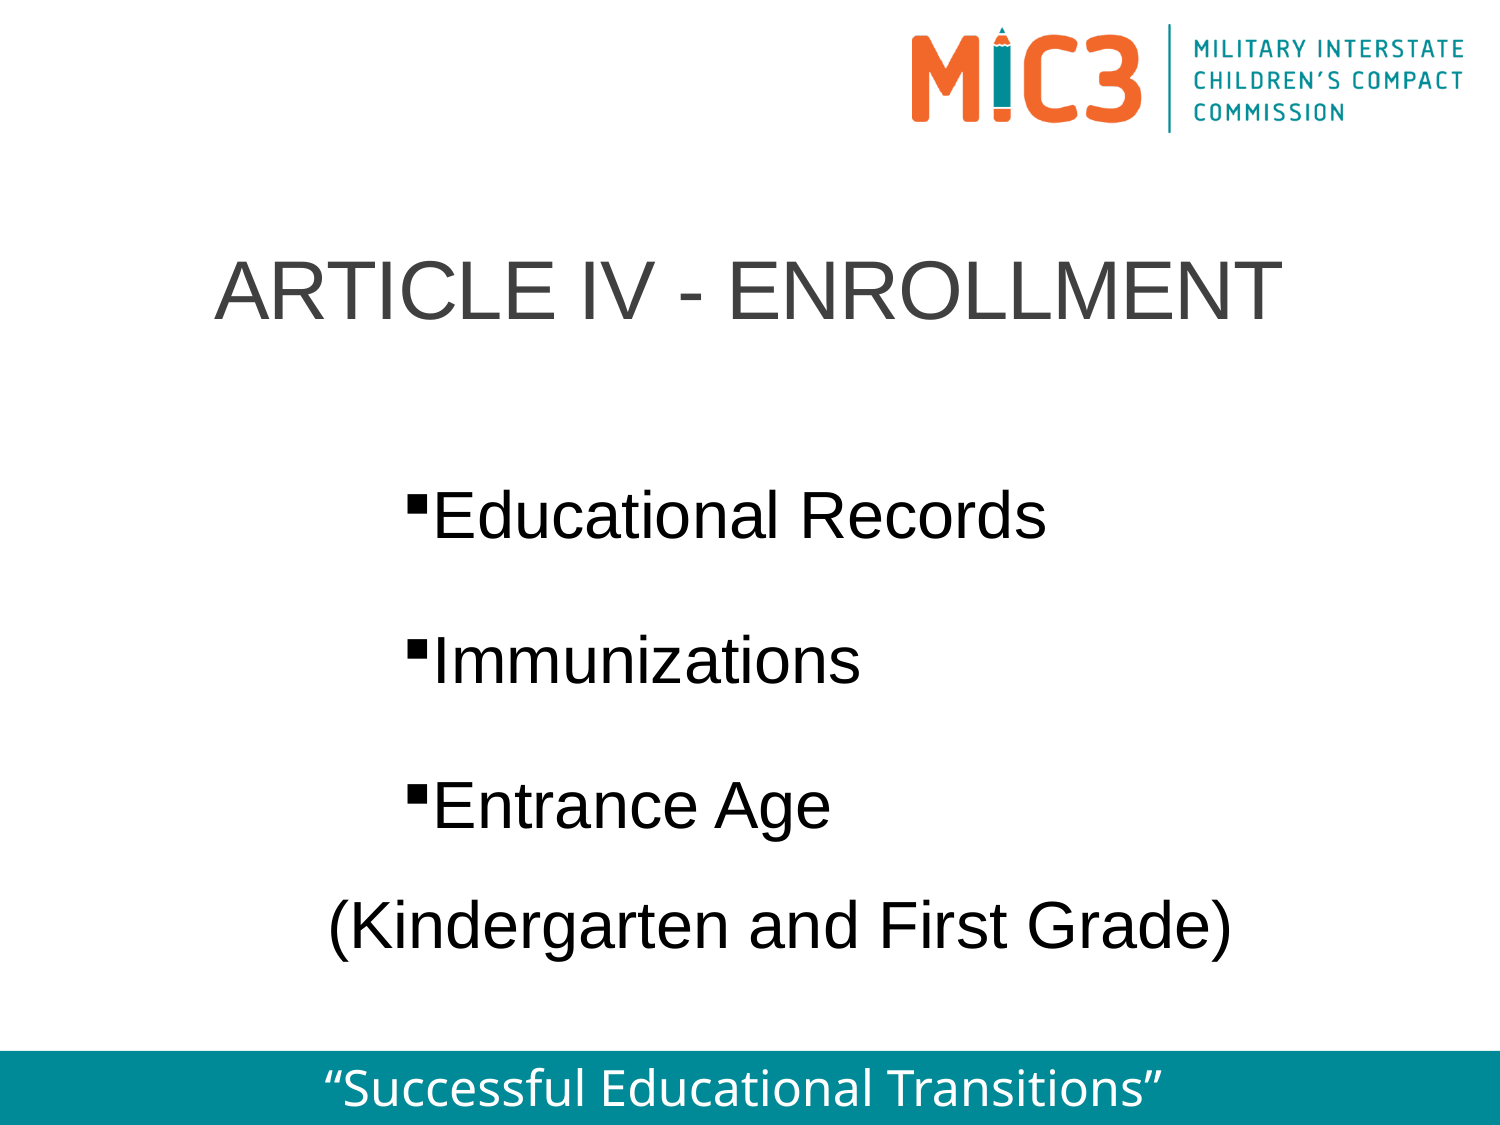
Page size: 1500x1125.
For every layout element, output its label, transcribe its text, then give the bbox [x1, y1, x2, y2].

title ARTICLE IV - ENROLLMENT [75, 200, 1425, 388]
list Educational Records Immunizations Entrance Age (Kindergarten and First Grade) [312, 425, 1263, 838]
picture [912, 24, 1463, 133]
